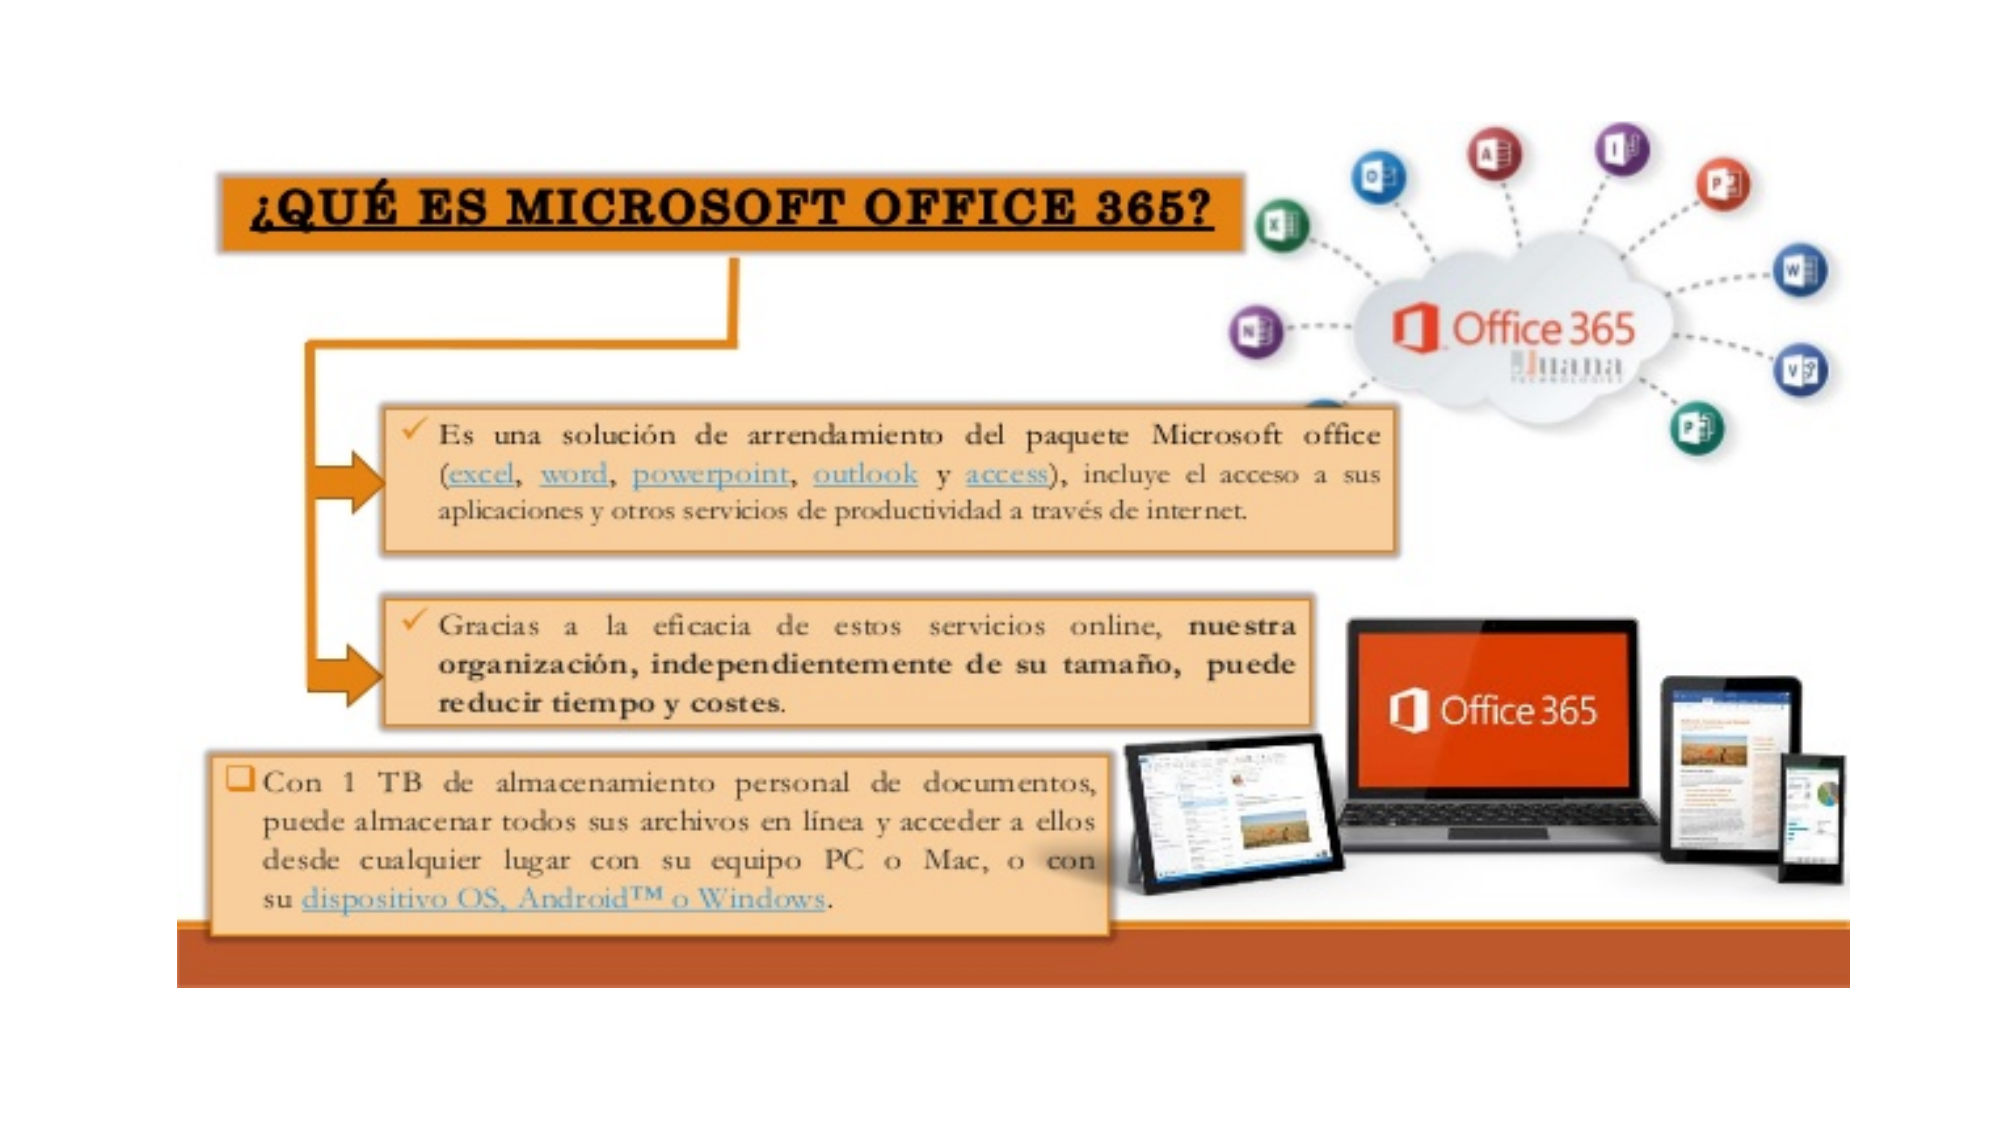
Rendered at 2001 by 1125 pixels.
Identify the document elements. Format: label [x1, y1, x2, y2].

picture [177, 121, 1850, 988]
